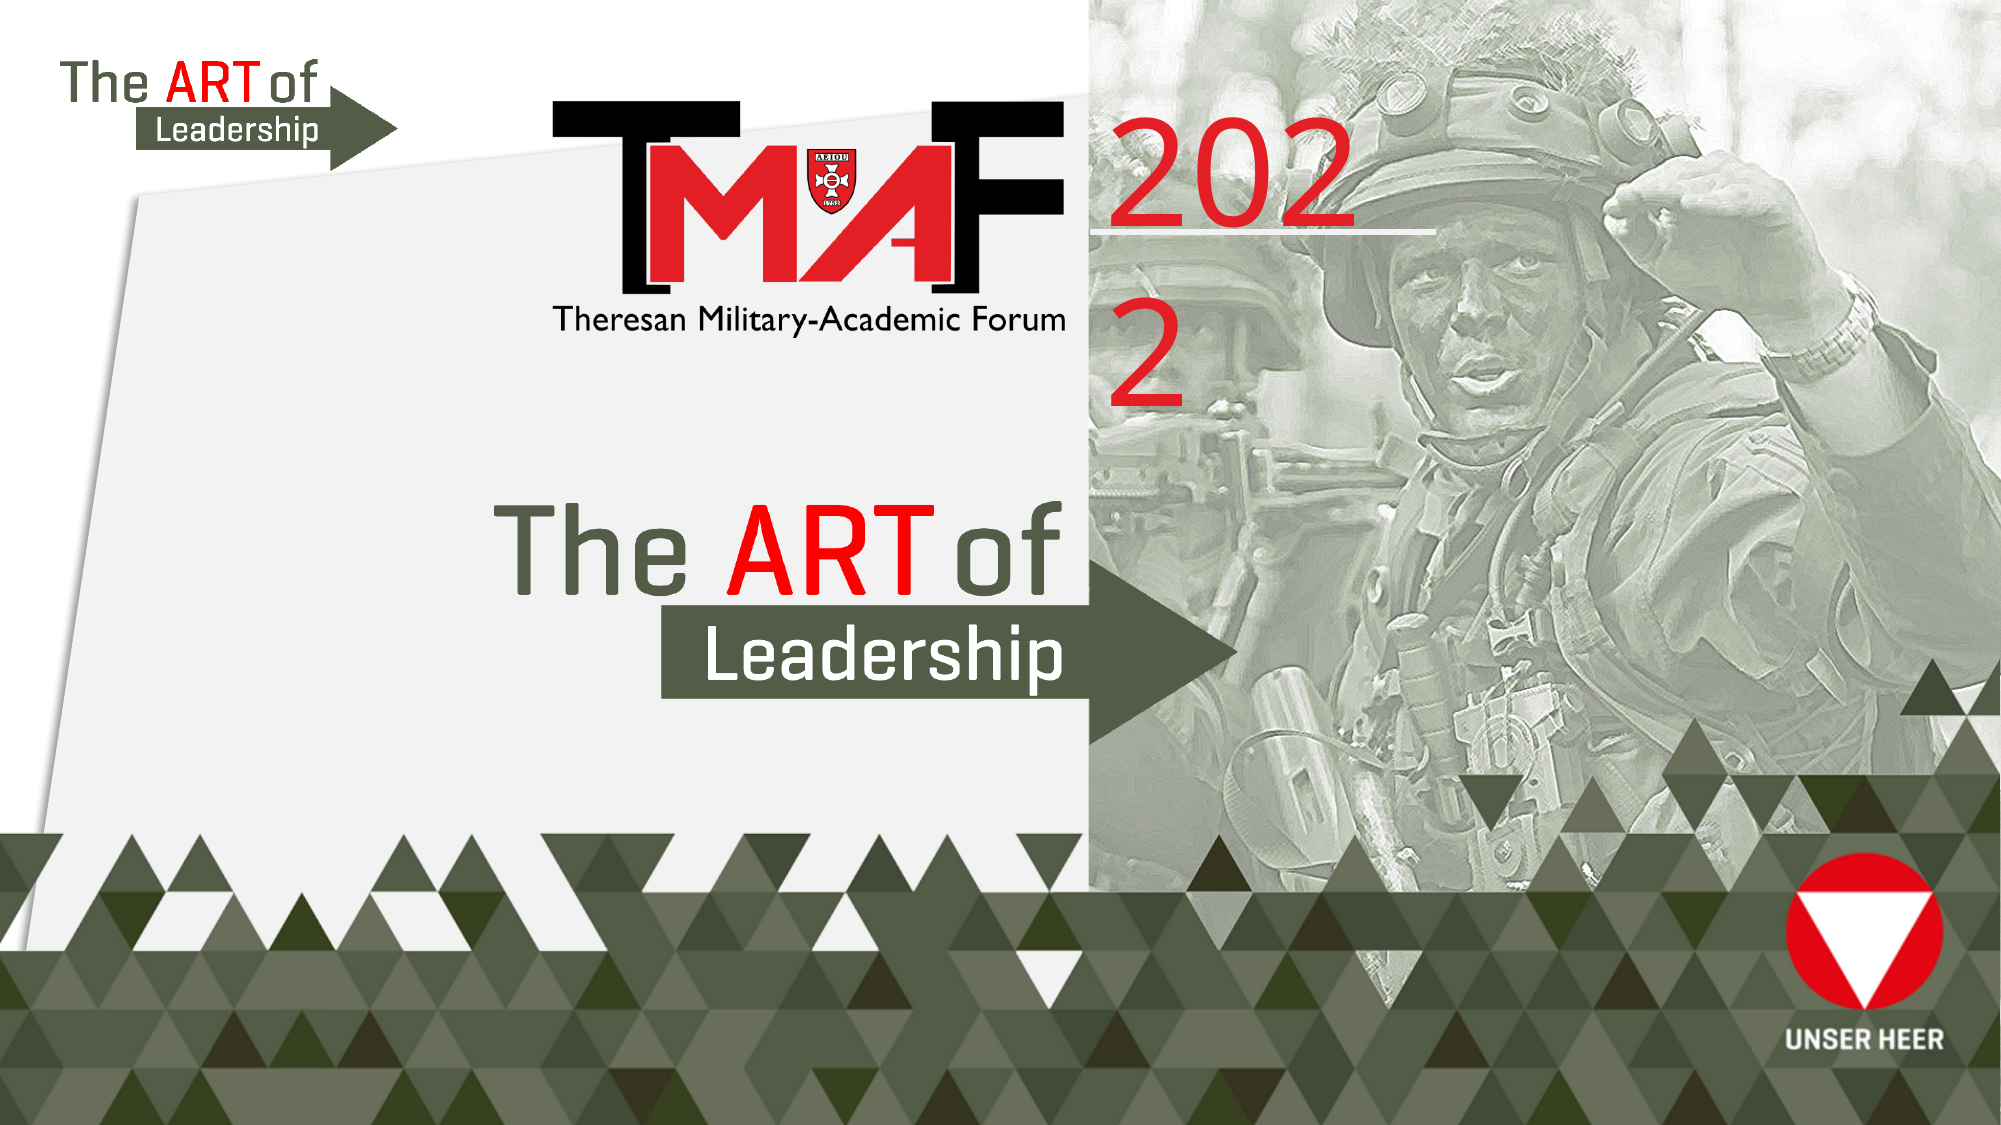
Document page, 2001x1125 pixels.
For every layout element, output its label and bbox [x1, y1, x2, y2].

text_box [1088, 0, 2000, 633]
picture [60, 59, 398, 171]
picture [0, 0, 2001, 1125]
picture [552, 101, 1066, 339]
